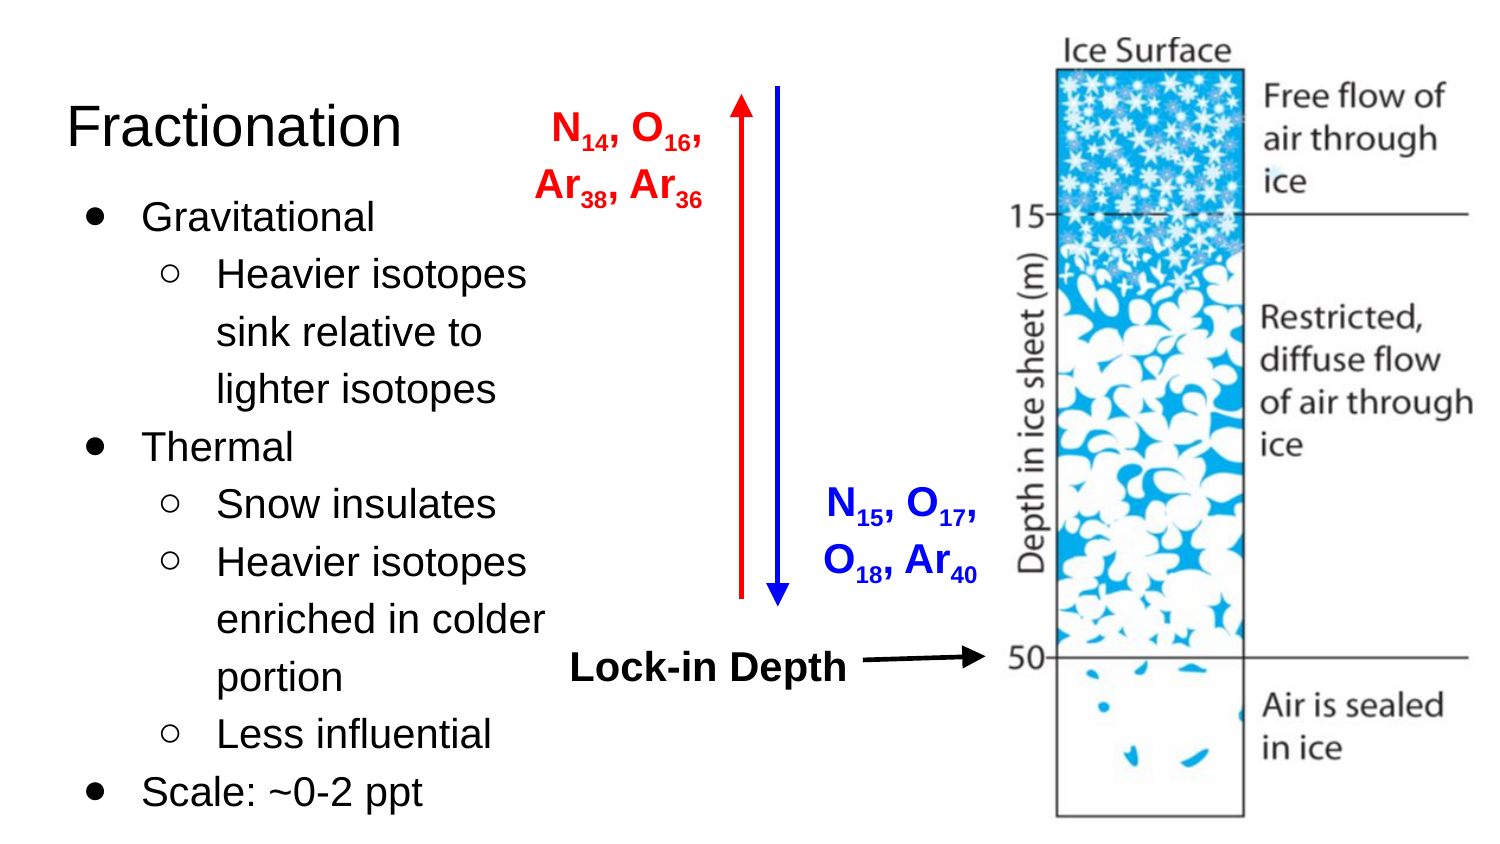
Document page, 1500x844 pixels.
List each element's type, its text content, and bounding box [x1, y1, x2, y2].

text_box N14, O16, Ar38, Ar36 [493, 84, 718, 243]
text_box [862, 656, 986, 661]
picture [999, 37, 1499, 840]
text_box N15, O17, O18, Ar40 [768, 459, 993, 618]
list Gravitational Heavier isotopes sink relative to lighter isotopes Thermal Snow insulates Heavier isotopes enriched in colder portion Less influential Scale: ~0-2 ppt [51, 166, 593, 816]
title Fractionation [51, 72, 994, 167]
text_box Lock-in Depth [474, 624, 863, 696]
